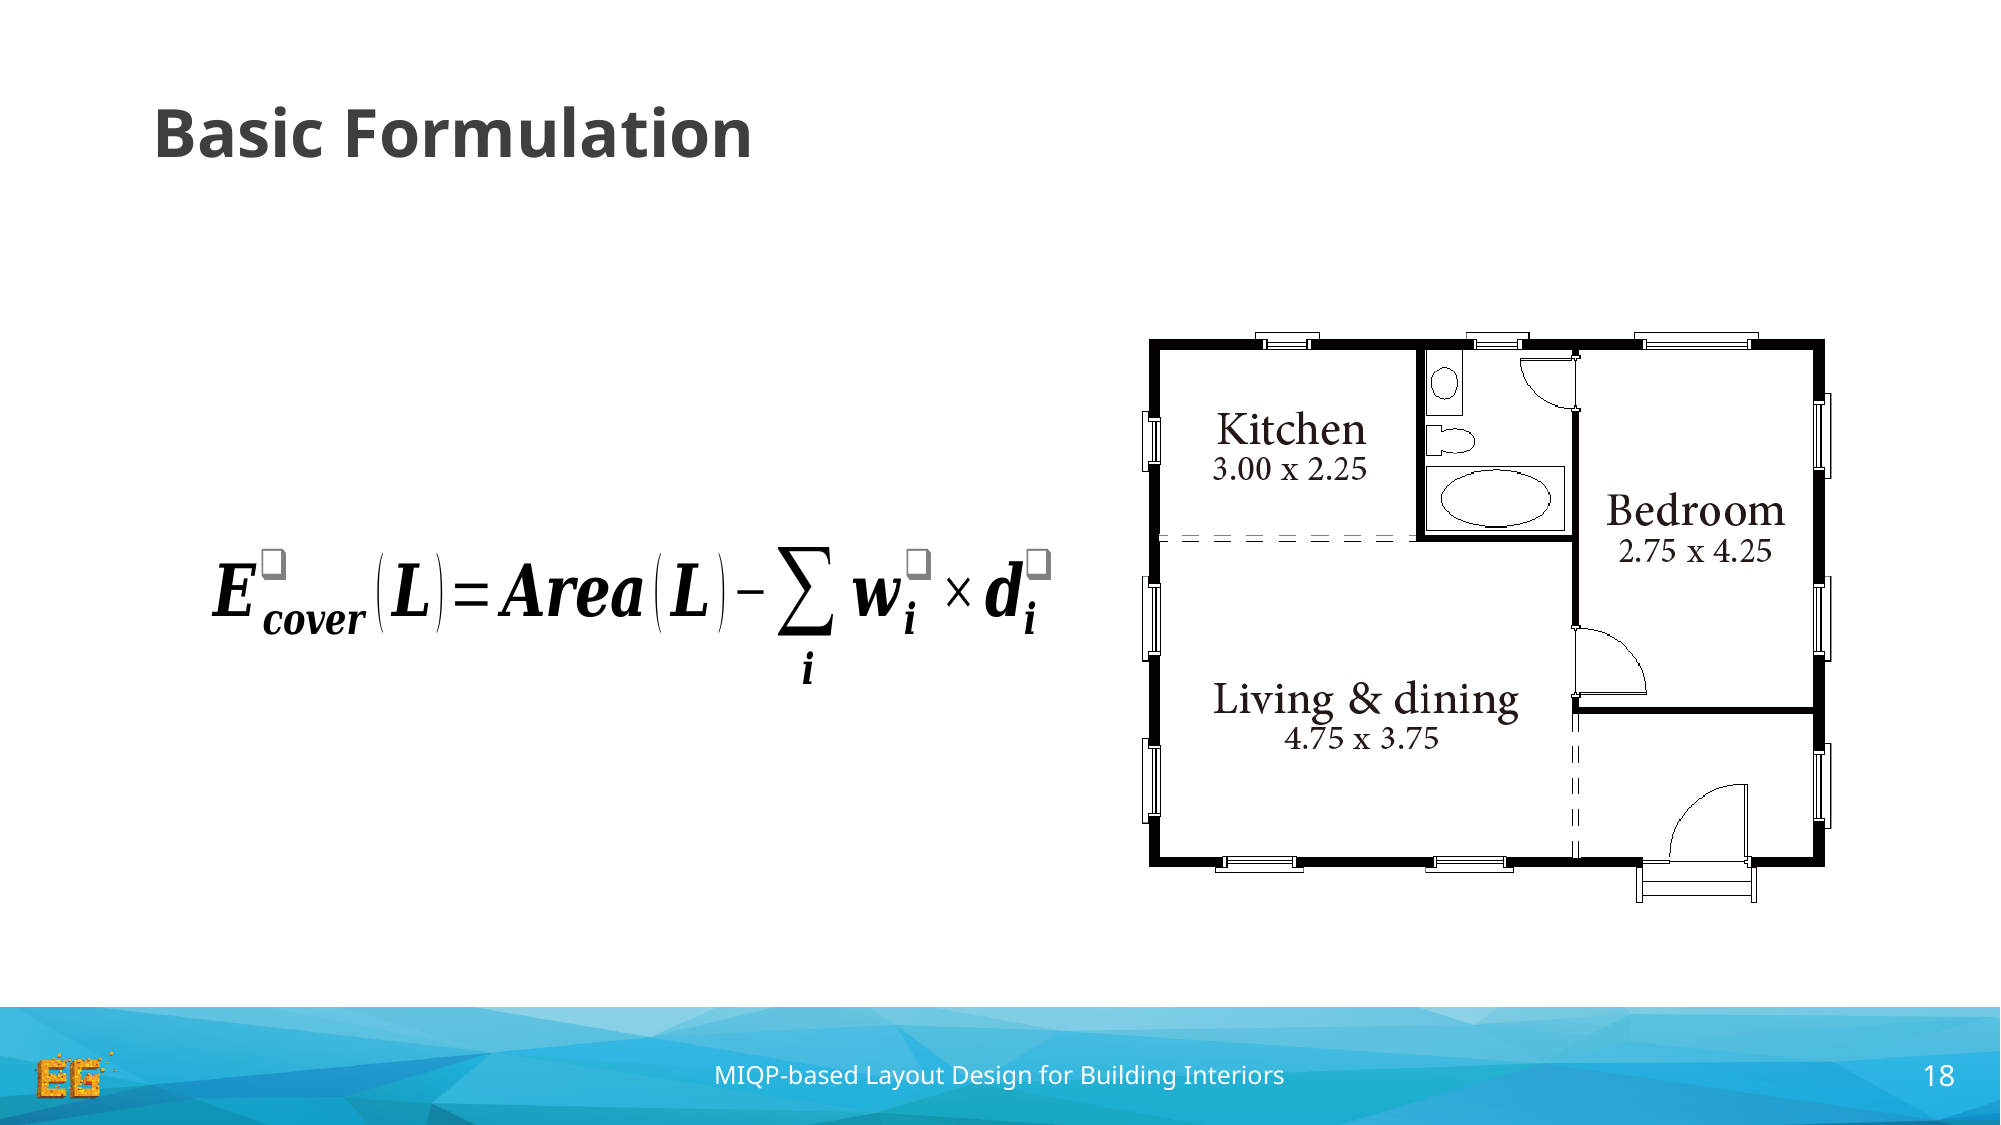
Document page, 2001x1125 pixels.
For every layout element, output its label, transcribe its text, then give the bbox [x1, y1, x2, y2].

title Basic Formulation [137, 59, 1863, 212]
slide_number 18 [1599, 1051, 1971, 1102]
picture [1140, 331, 1832, 904]
footer MIQP-based Layout Design for Building Interiors [554, 1051, 1446, 1102]
picture [0, 1030, 2000, 1125]
